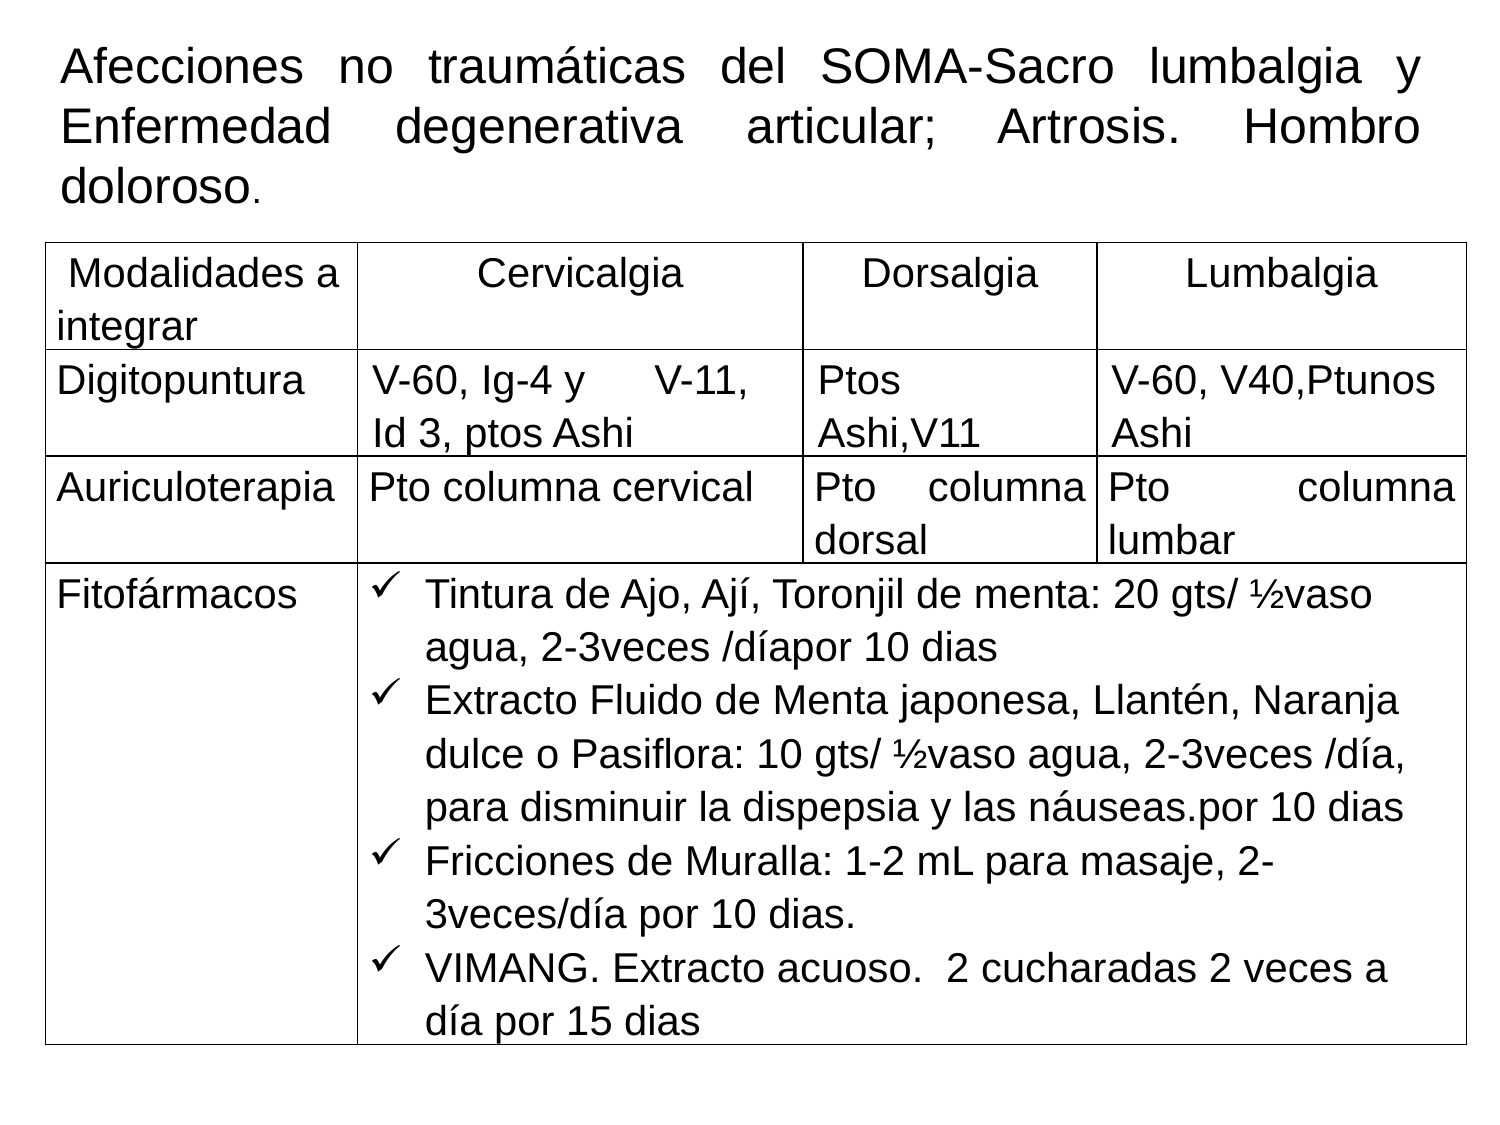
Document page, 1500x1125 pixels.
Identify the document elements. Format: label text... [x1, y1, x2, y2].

table_cell Pto columna lumbar [1098, 457, 1466, 562]
table_header Dorsalgia [804, 243, 1096, 349]
table_cell Auriculoterapia [46, 457, 357, 562]
table_cell Digitopuntura [46, 350, 357, 455]
table_header Cervicalgia [358, 243, 802, 349]
table_cell V-60, V40,Ptunos Ashi [1098, 350, 1466, 455]
table_cell Fitofármacos [46, 564, 357, 1044]
table_header Modalidades a integrar [46, 243, 357, 349]
table_cell Pto columna dorsal [804, 457, 1096, 562]
text_box Afecciones no traumáticas del SOMA-Sacro lumbalgia y Enfermedad degenerativa articular; Artrosis. Hombro doloroso. [45, 25, 1437, 221]
table_cell Tintura de Ajo, Ají, Toronjil de menta: 20 gts/ ½vaso agua, 2-3veces /díapor 10 dias Extracto Fluido de Menta japonesa, Llantén, Naranja dulce o Pasiflora: 10 gts/ ½vaso agua, 2-3veces /día, para disminuir la dispepsia y las náuseas.por 10 dias Fricciones de Muralla: 1-2 mL para masaje, 2- 3veces/día por 10 dias. VIMANG. Extracto acuoso. 2 cucharadas 2 veces a día por 15 dias [358, 564, 1466, 1044]
table_cell Pto columna cervical [358, 457, 802, 562]
table_cell V-60, Ig-4 y V-11, Id 3, ptos Ashi [358, 350, 802, 455]
table_cell Ptos Ashi,V11 [804, 350, 1096, 455]
table_header Lumbalgia [1098, 243, 1466, 349]
